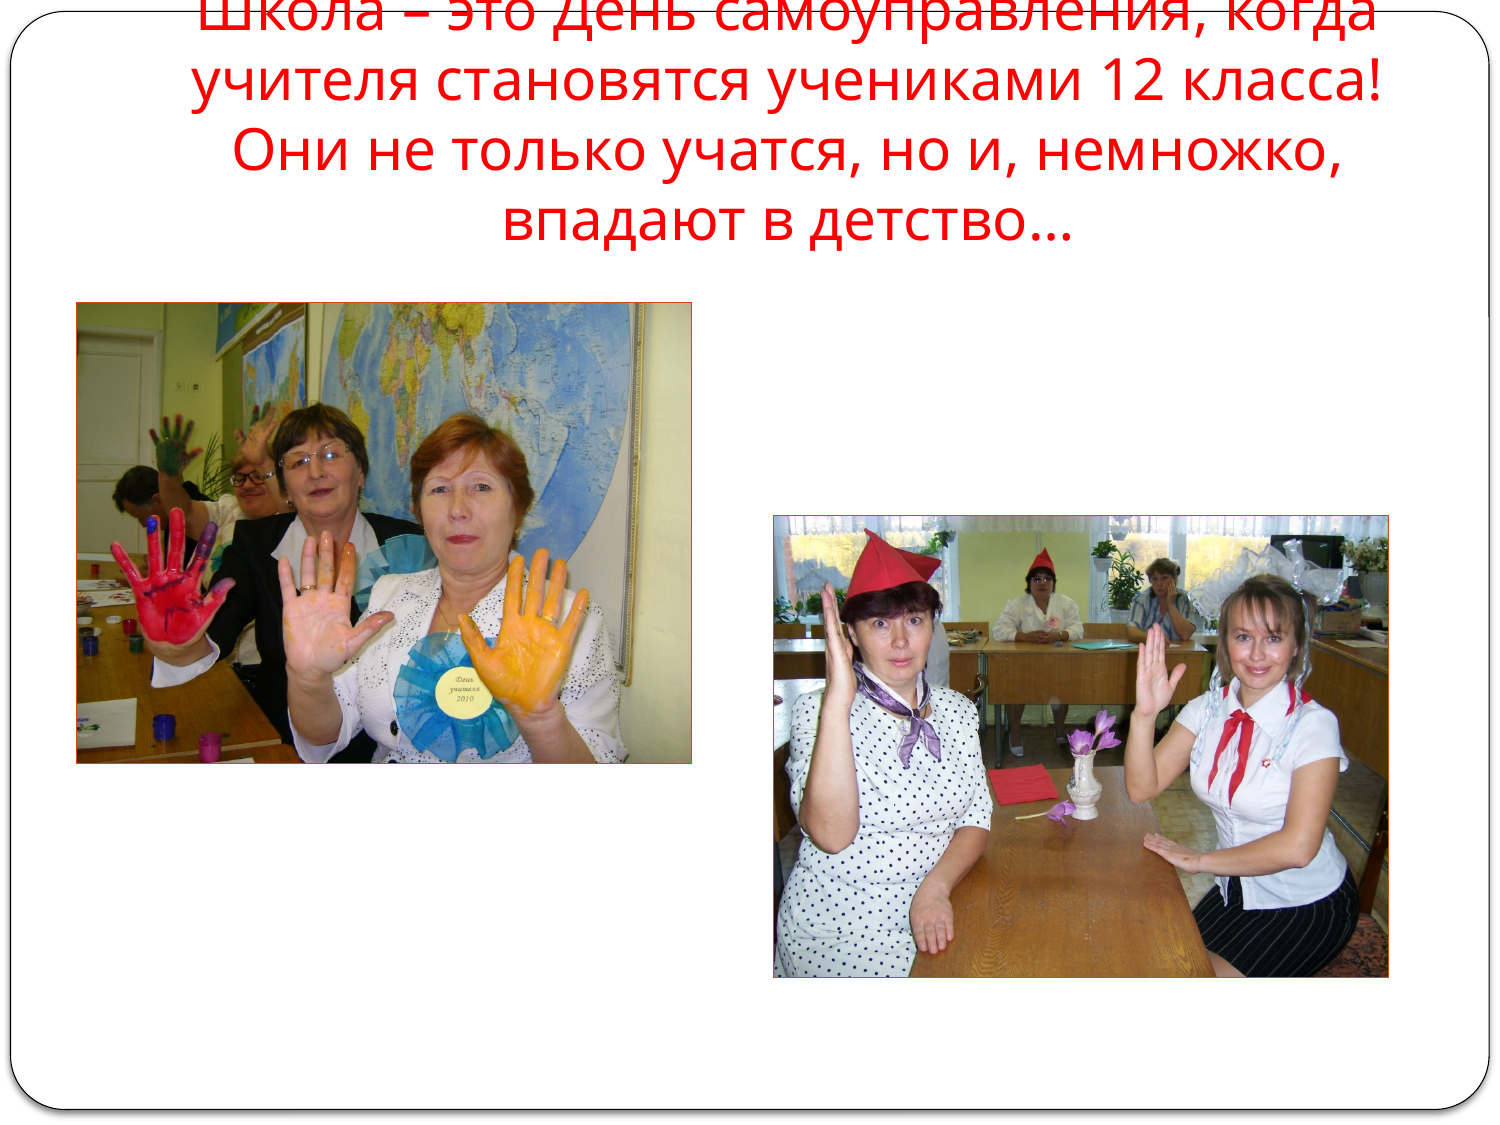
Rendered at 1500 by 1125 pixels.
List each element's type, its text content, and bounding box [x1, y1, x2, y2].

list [76, 302, 692, 765]
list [773, 514, 1389, 978]
title Школа – это День самоуправления, когда учителя становятся учениками 12 класса! Они не только учатся, но и, немножко, впадают в детство… [150, 78, 1425, 268]
